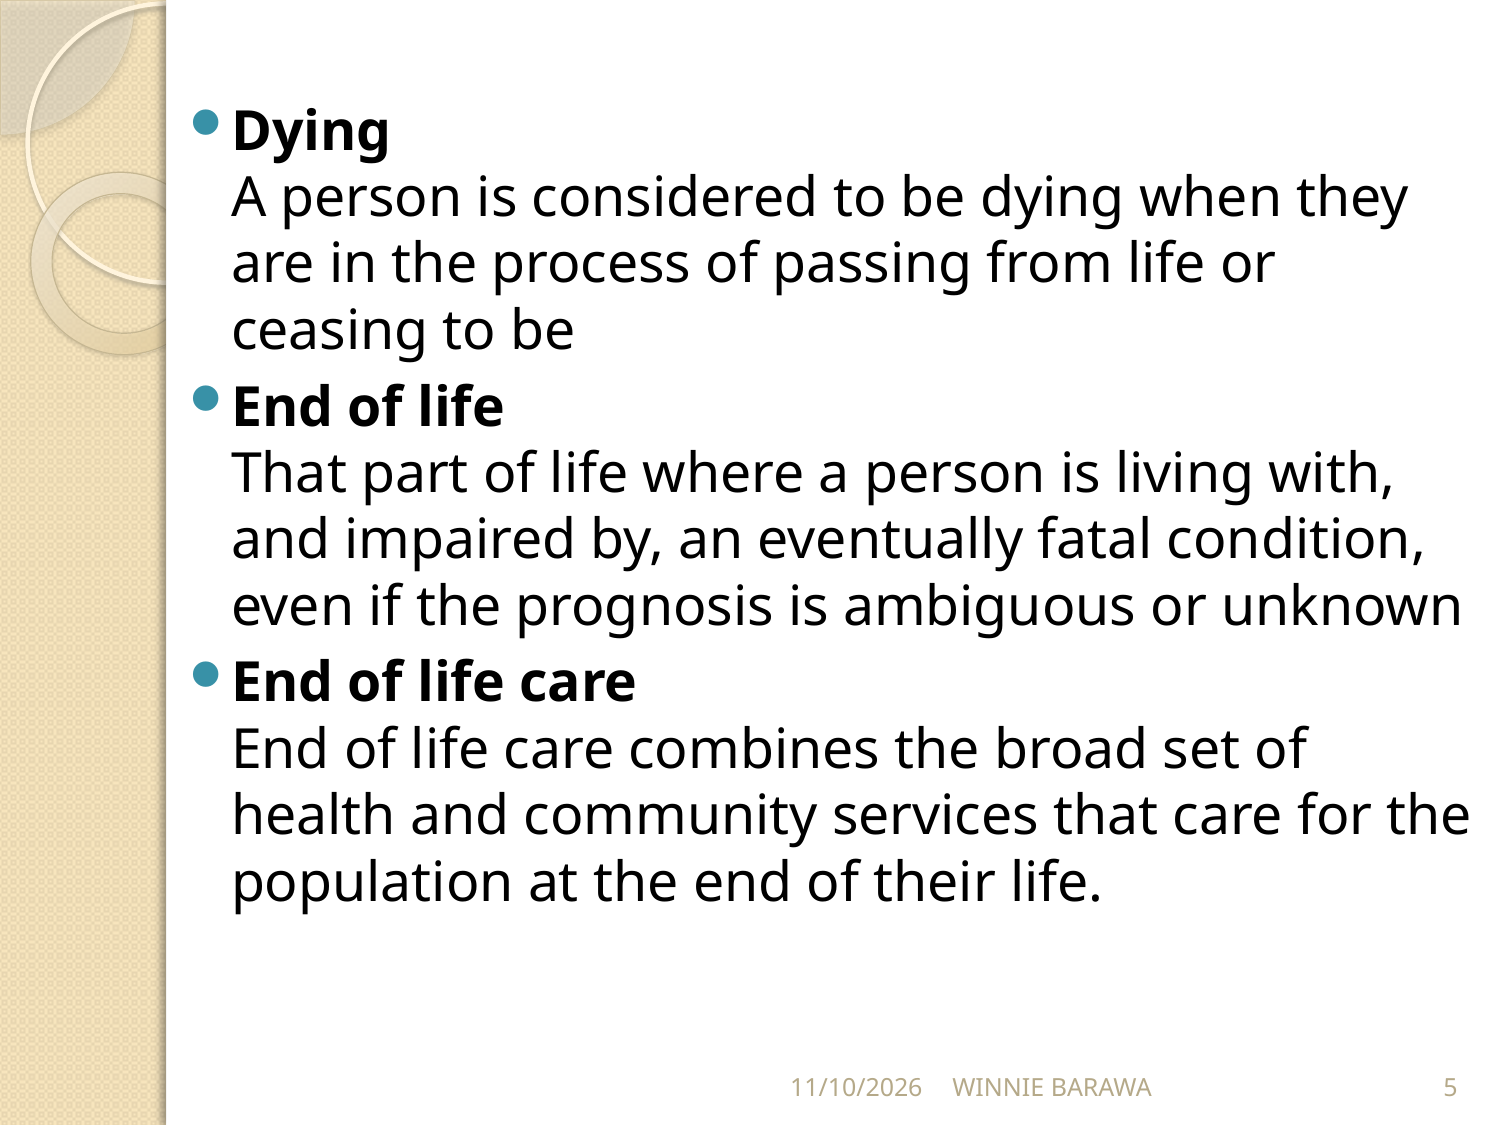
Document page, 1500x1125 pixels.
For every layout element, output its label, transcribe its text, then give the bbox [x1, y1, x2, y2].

list Dying A person is considered to be dying when they are in the process of passing from life or ceasing to be End of life That part of life where a person is living with, and impaired by, an eventually fatal condition, even if the prognosis is ambiguous or unknown End of life care End of life care combines the broad set of health and community services that care for the population at the end of their life. [162, 87, 1488, 1075]
footer WINNIE BARAWA [937, 1034, 1413, 1113]
slide_number 5 [1413, 1034, 1488, 1113]
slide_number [587, 1034, 937, 1113]
